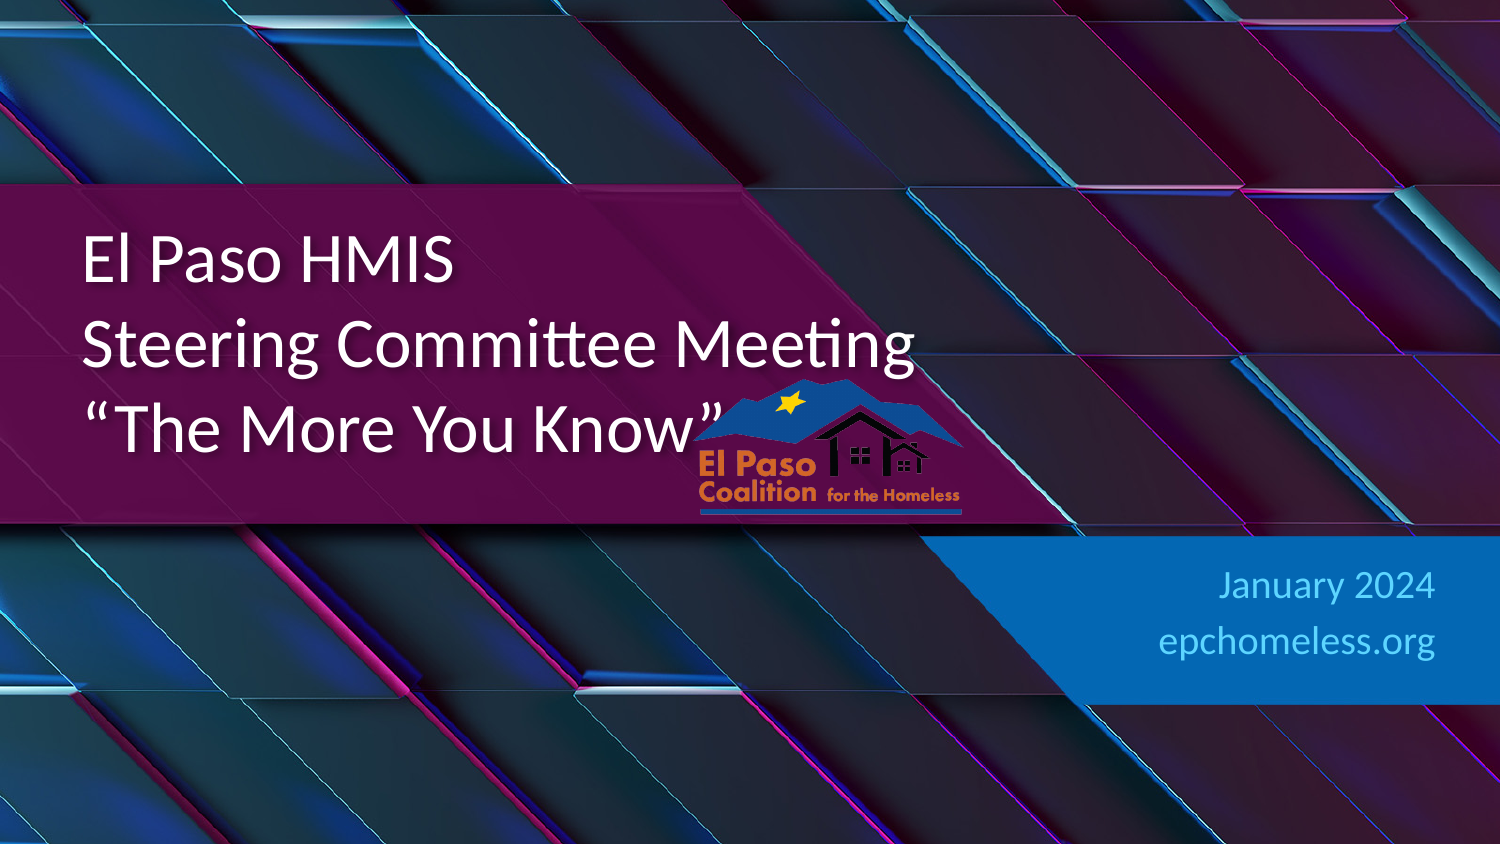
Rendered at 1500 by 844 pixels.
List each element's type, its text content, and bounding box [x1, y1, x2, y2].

subtitle January 2024 epchomeless.org [159, 550, 1451, 671]
picture [0, 0, 1500, 844]
title El Paso HMIS Steering Committee Meeting “The More You Know” [66, 202, 1212, 476]
